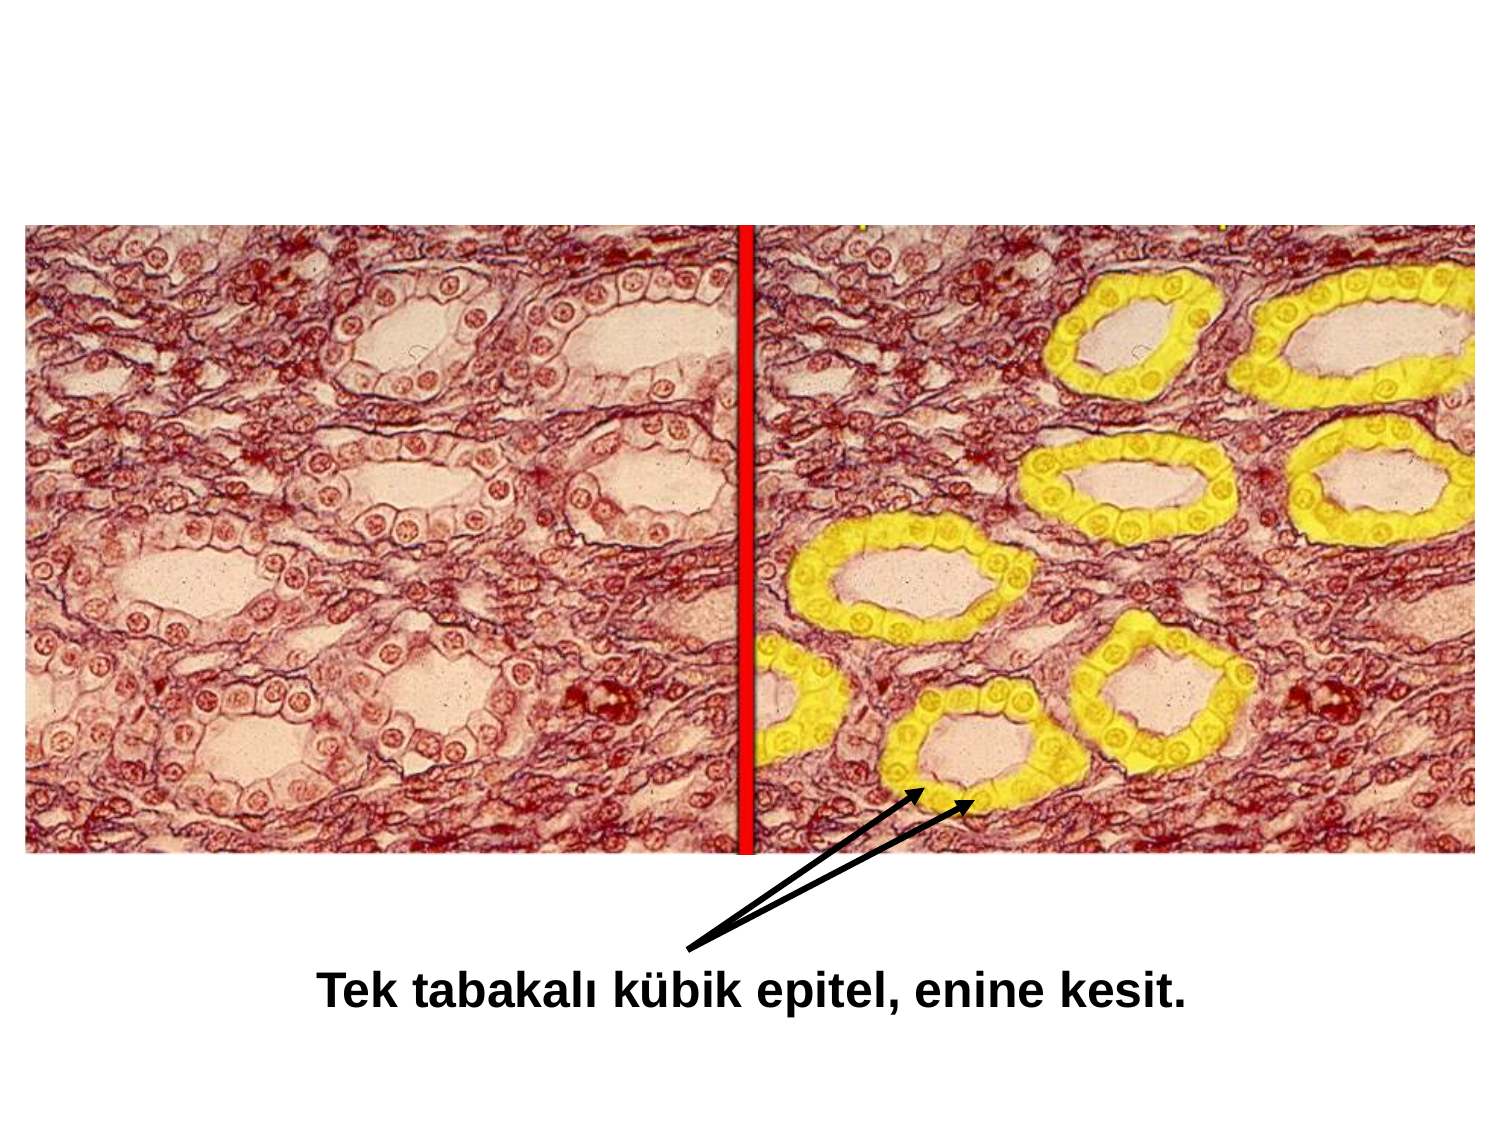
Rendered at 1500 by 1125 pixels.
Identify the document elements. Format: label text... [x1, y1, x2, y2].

text_box Tek tabakalı kübik epitel, enine kesit. [301, 949, 1204, 1025]
picture [24, 224, 1476, 855]
